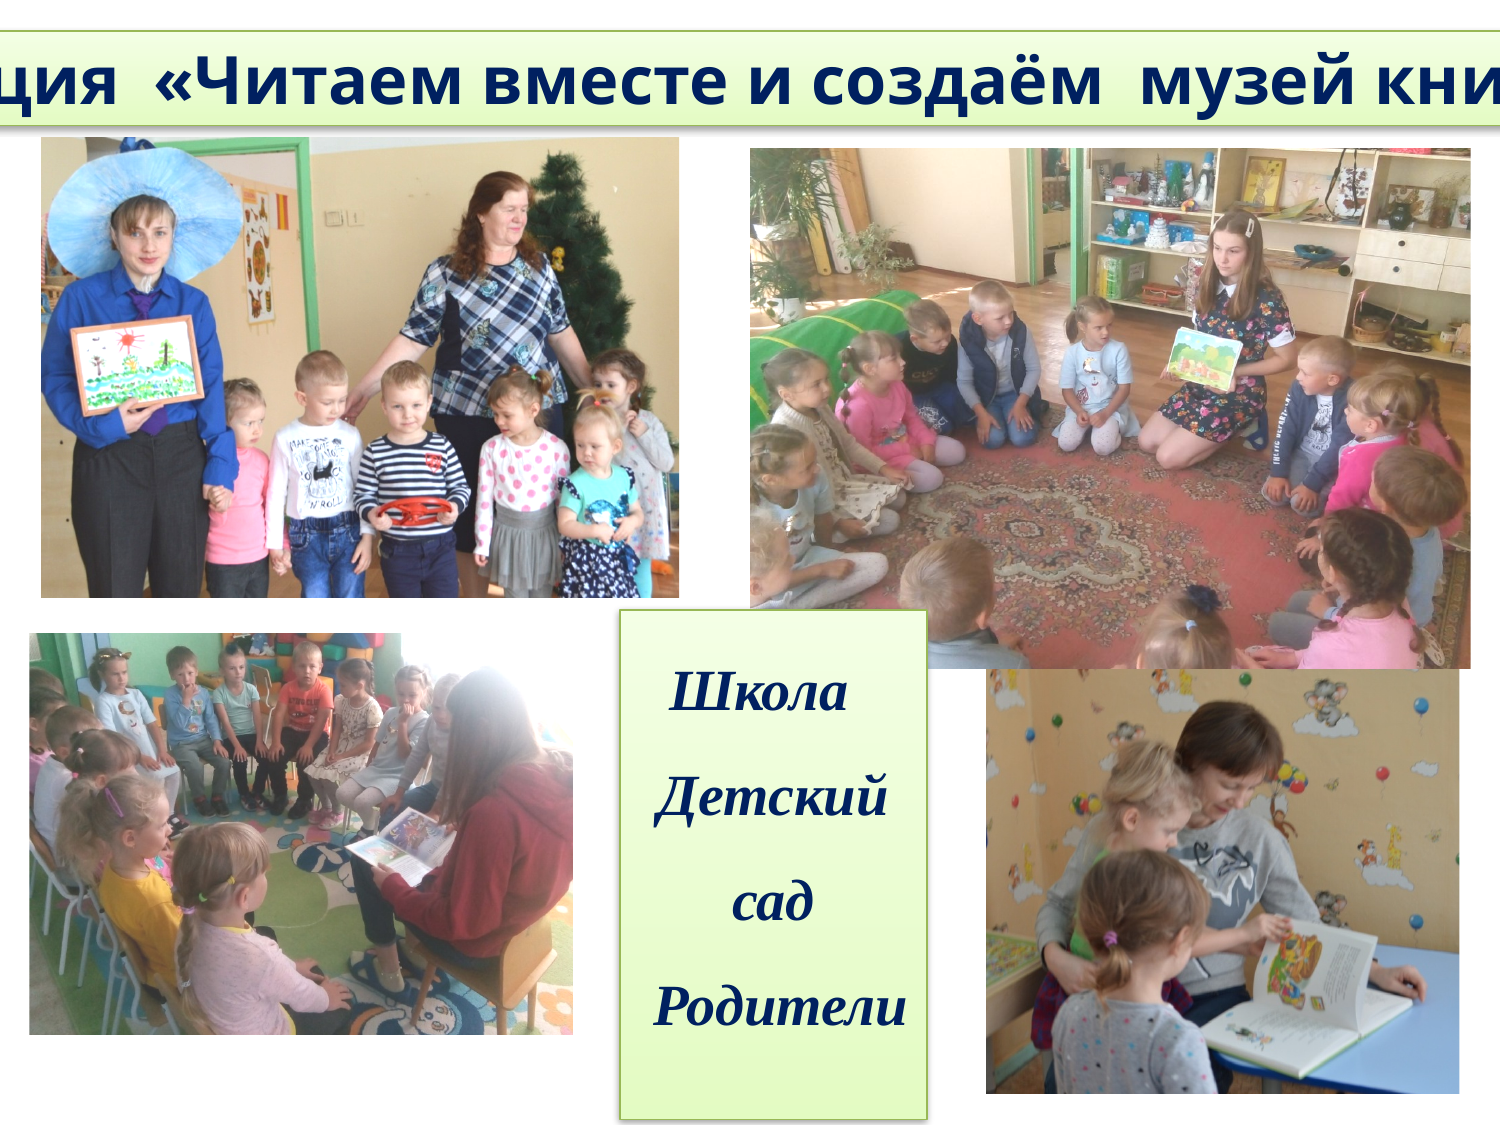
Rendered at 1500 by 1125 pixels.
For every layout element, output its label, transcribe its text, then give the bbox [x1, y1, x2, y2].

picture [40, 136, 680, 599]
picture [749, 148, 1471, 1095]
text_box Школа Детский сад Родители [619, 609, 928, 1120]
picture [29, 632, 574, 1036]
text_box Акция «Читаем вместе и создаём музей книги» [0, 30, 1500, 126]
